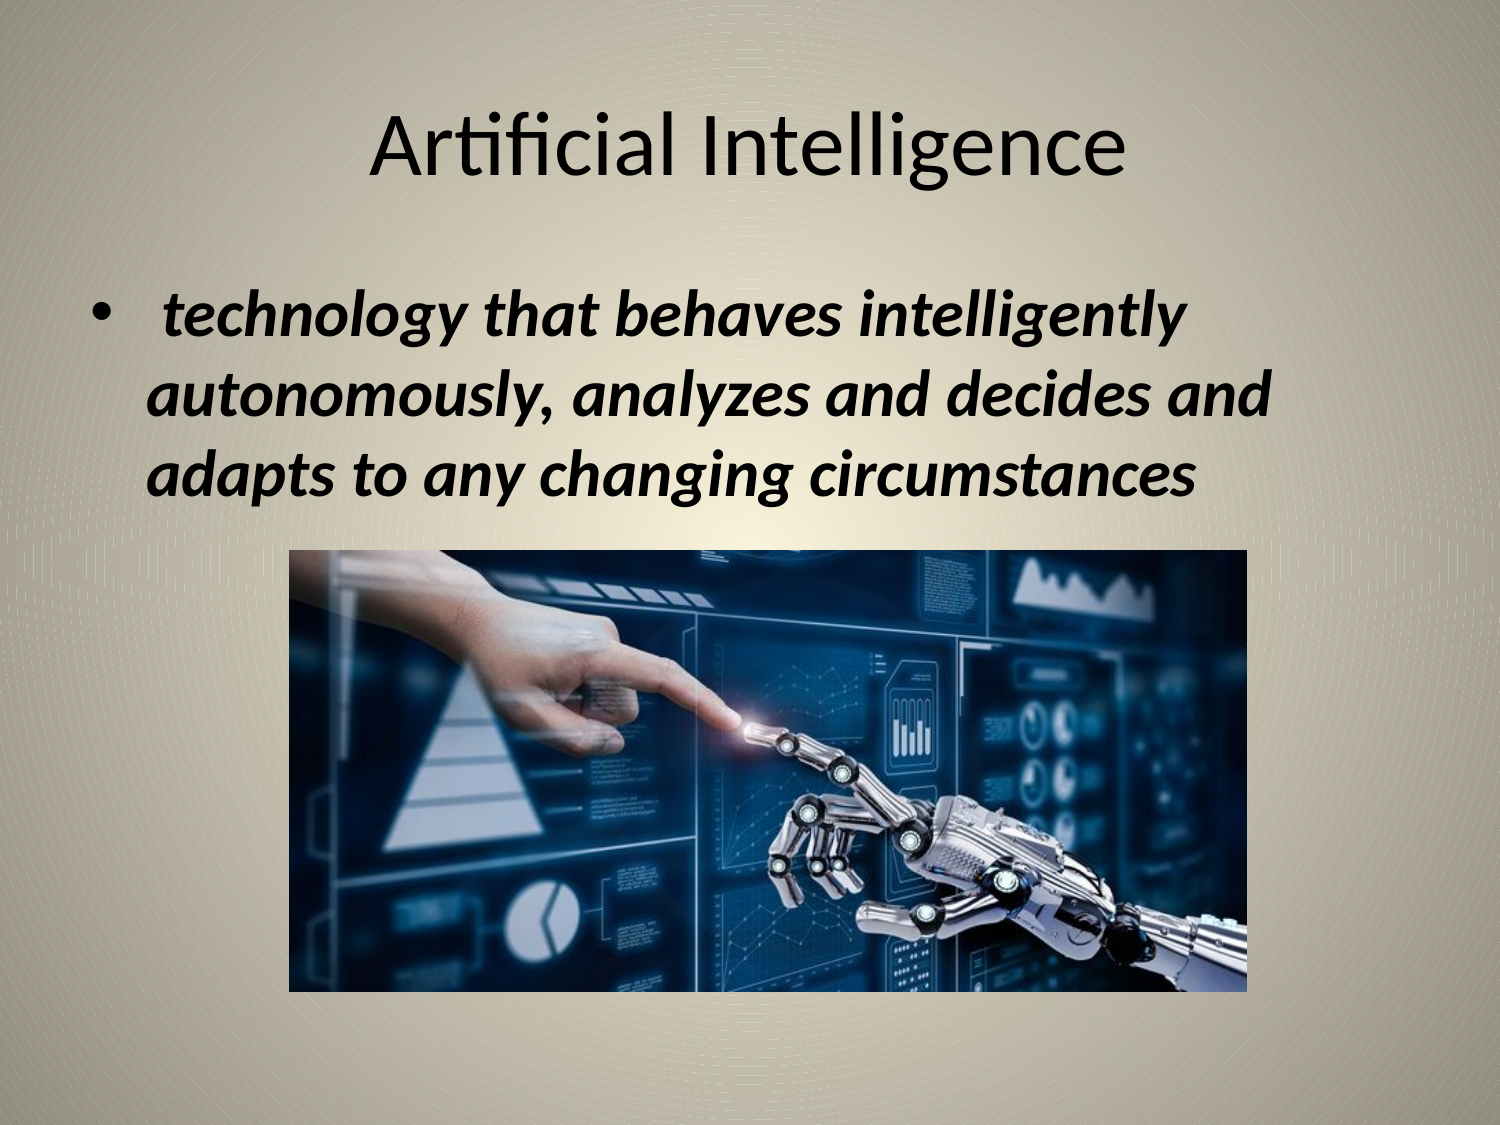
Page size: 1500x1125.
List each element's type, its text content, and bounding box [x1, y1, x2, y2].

picture [289, 550, 1247, 992]
list technology that behaves intelligently autonomously, analyzes and decides and adapts to any changing circumstances [75, 262, 1425, 1005]
title Artificial Intelligence [75, 45, 1425, 233]
